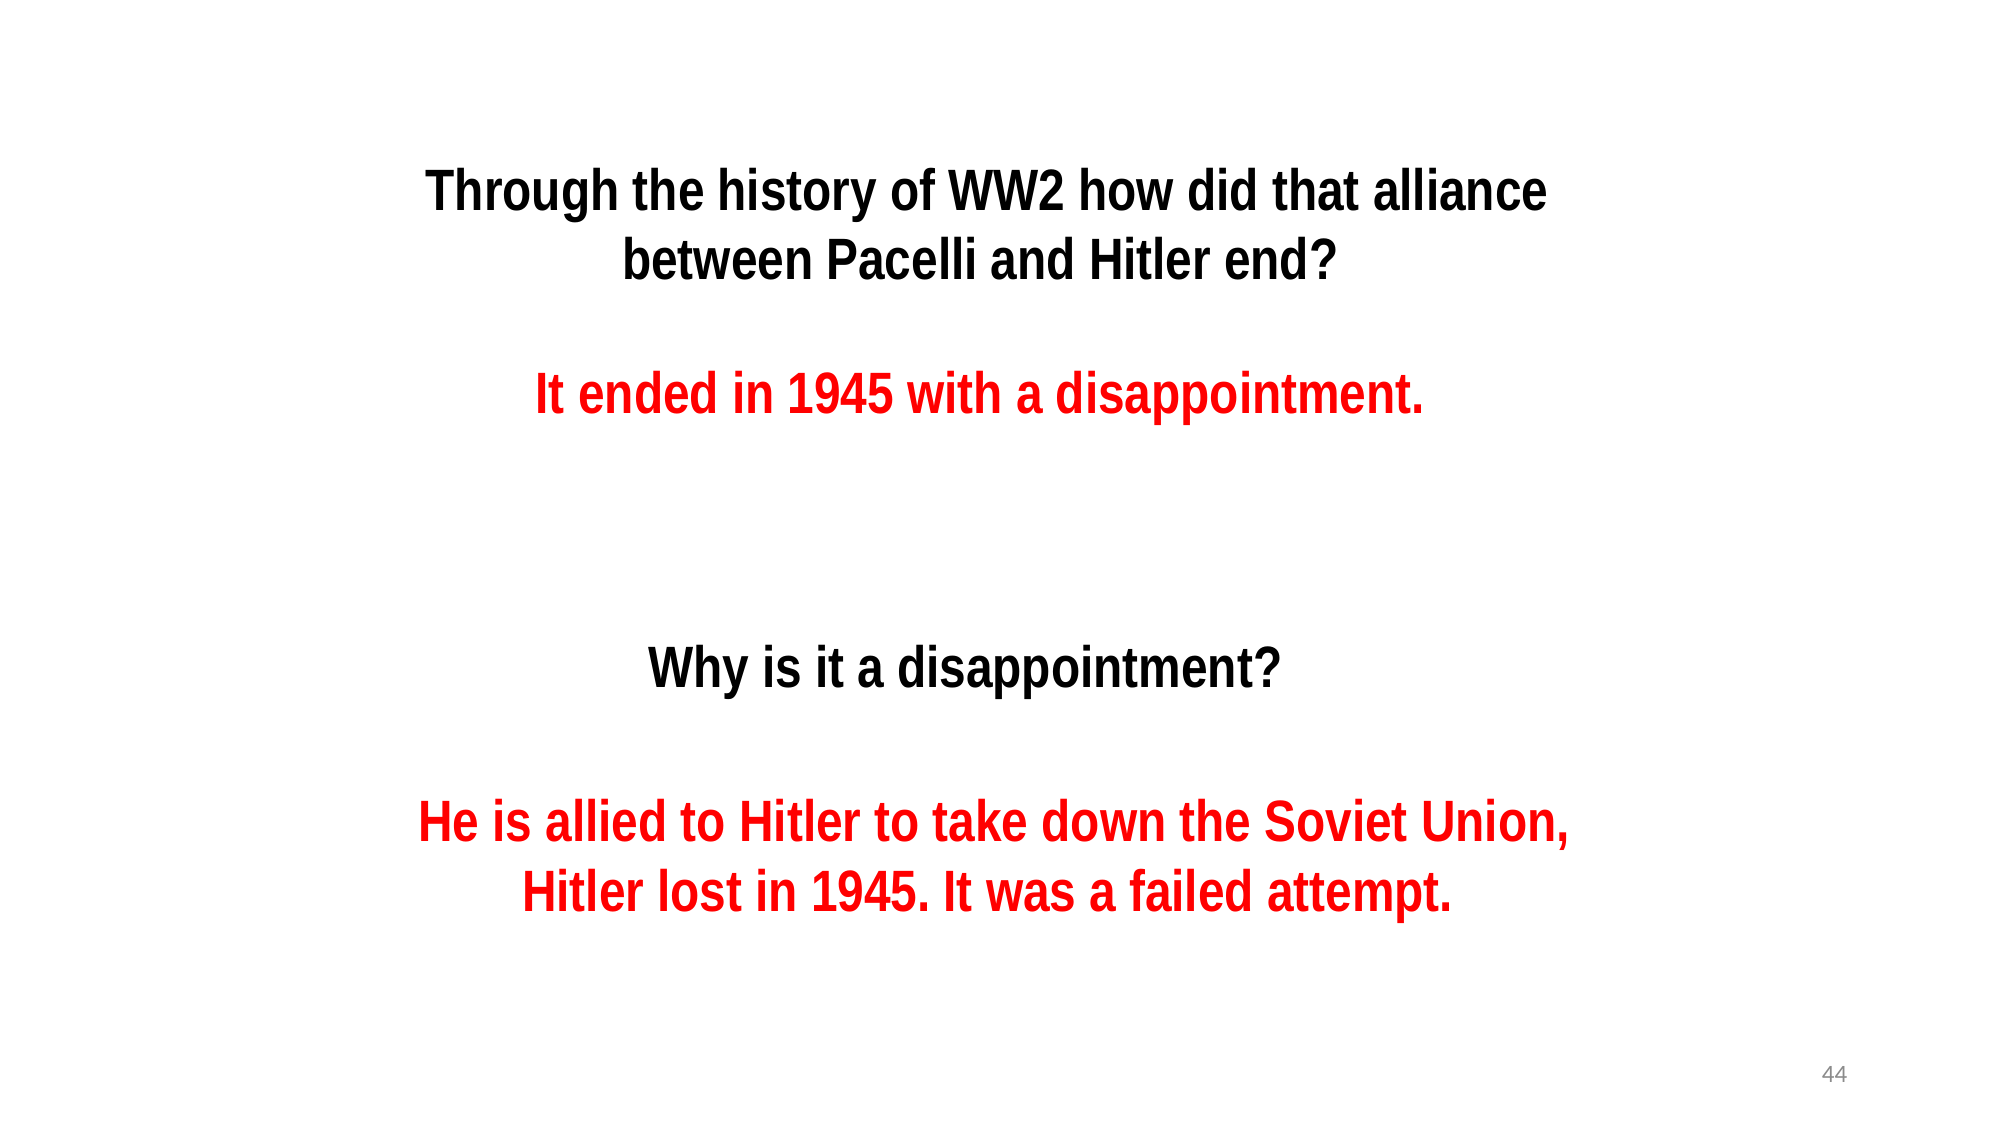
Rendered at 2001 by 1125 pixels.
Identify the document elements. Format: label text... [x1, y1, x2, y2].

text_box Why is it a disappointment? [633, 621, 1311, 707]
text_box Through the history of WW2 how did that alliance between Pacelli and Hitler end? [362, 144, 1612, 299]
slide_number 44 [1412, 1042, 1863, 1103]
text_box He is allied to Hitler to take down the Soviet Union, Hitler lost in 1945. It was a failed attempt. [351, 775, 1638, 931]
text_box It ended in 1945 with a disappointment. [520, 348, 1454, 433]
